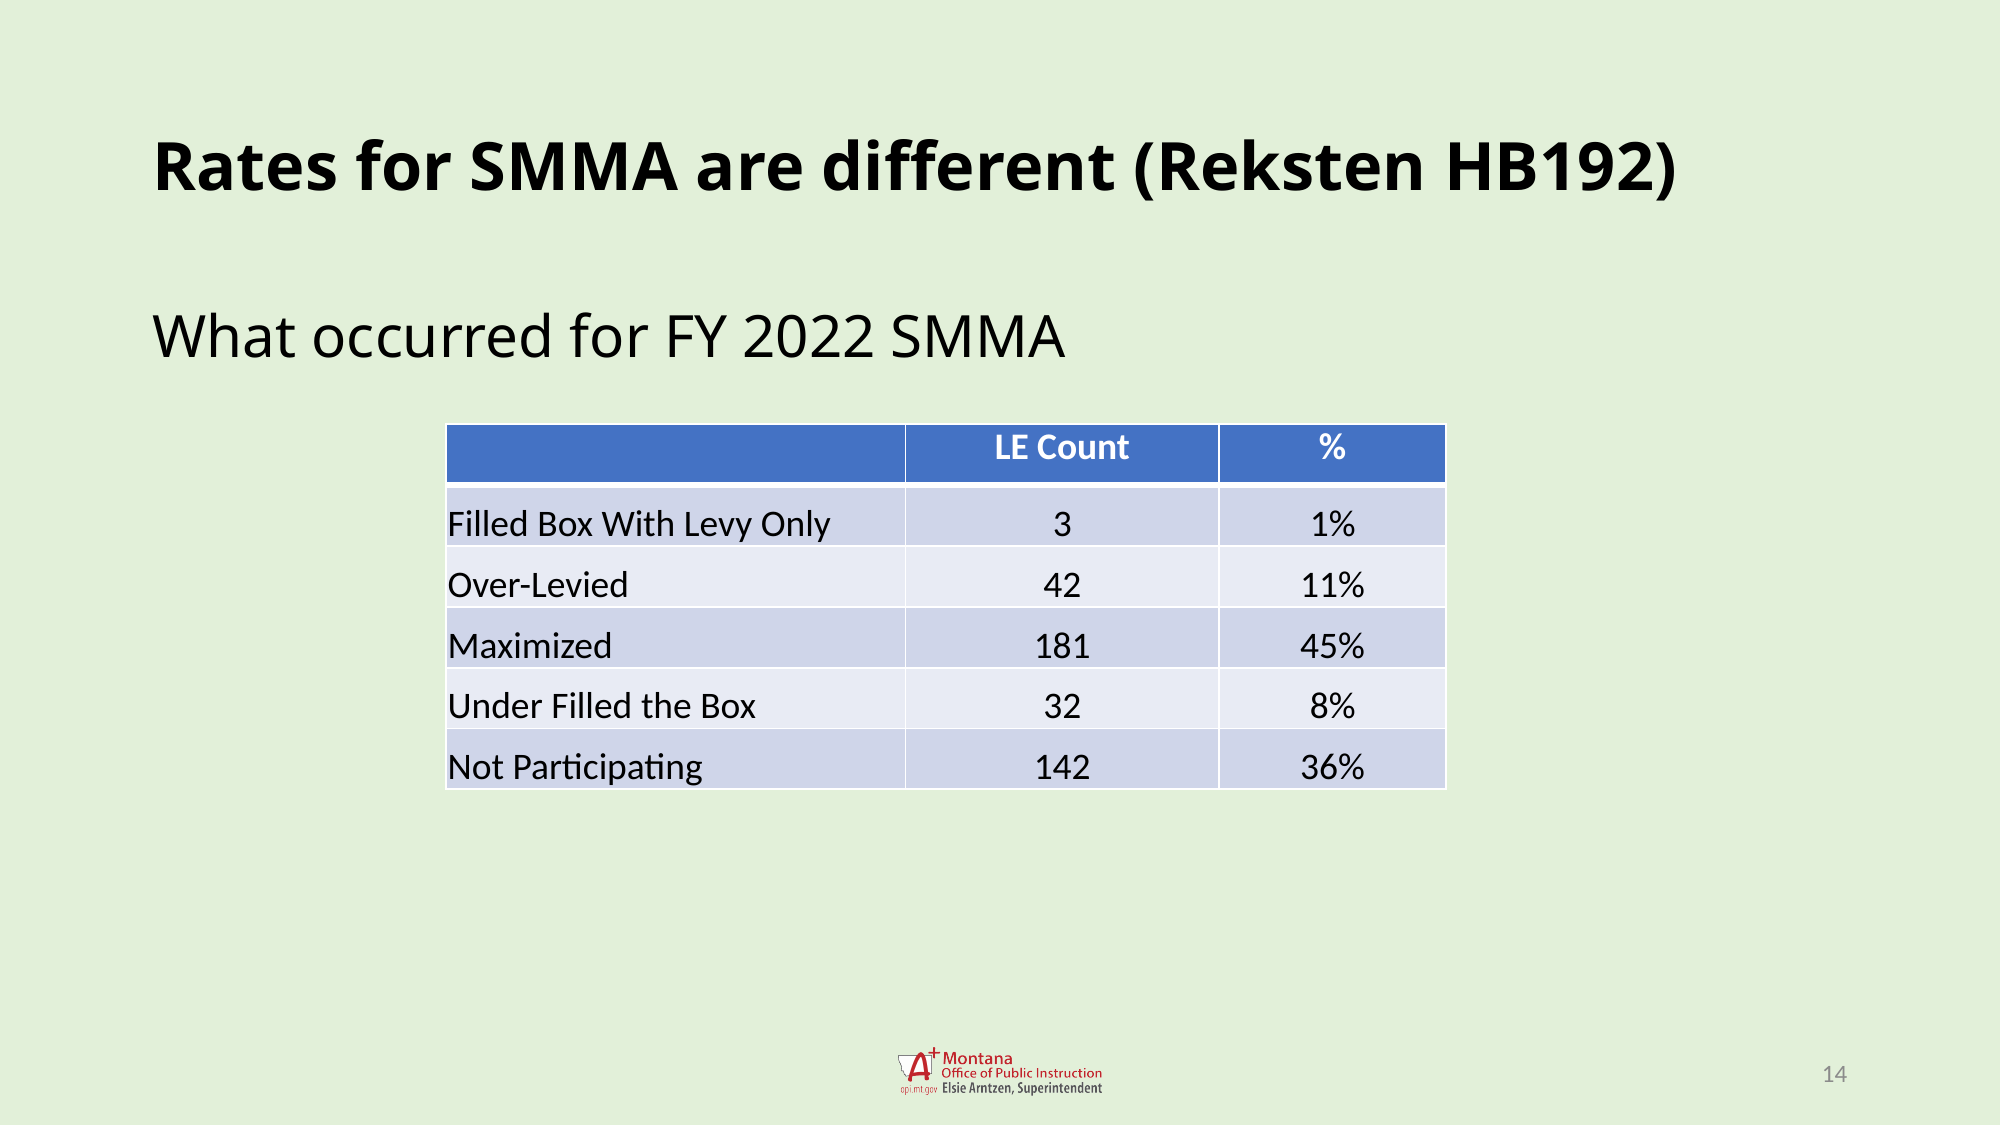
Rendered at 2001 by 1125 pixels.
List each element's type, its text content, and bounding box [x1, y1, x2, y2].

table_cell 181 [906, 608, 1218, 667]
slide_number 14 [1412, 1042, 1863, 1103]
table_cell 142 [906, 729, 1218, 788]
table_header % [1220, 425, 1445, 482]
title Rates for SMMA are different (Reksten HB192) [137, 59, 1863, 278]
table_cell 32 [906, 669, 1218, 728]
table_header [447, 425, 905, 482]
picture [891, 1042, 1108, 1098]
table_cell 1% [1220, 488, 1445, 545]
table_cell 3 [906, 488, 1218, 545]
table_cell Maximized [447, 608, 905, 667]
table_cell Under Filled the Box [447, 669, 905, 728]
list What occurred for FY 2022 SMMA [137, 299, 1863, 1014]
table_cell 36% [1220, 729, 1445, 788]
table_cell 45% [1220, 608, 1445, 667]
table_header LE Count [906, 425, 1218, 482]
table_cell 11% [1220, 547, 1445, 606]
table_cell 42 [906, 547, 1218, 606]
table_cell Not Participating [447, 729, 905, 788]
table_cell 8% [1220, 669, 1445, 728]
table_cell Filled Box With Levy Only [447, 488, 905, 545]
table_cell Over-Levied [447, 547, 905, 606]
